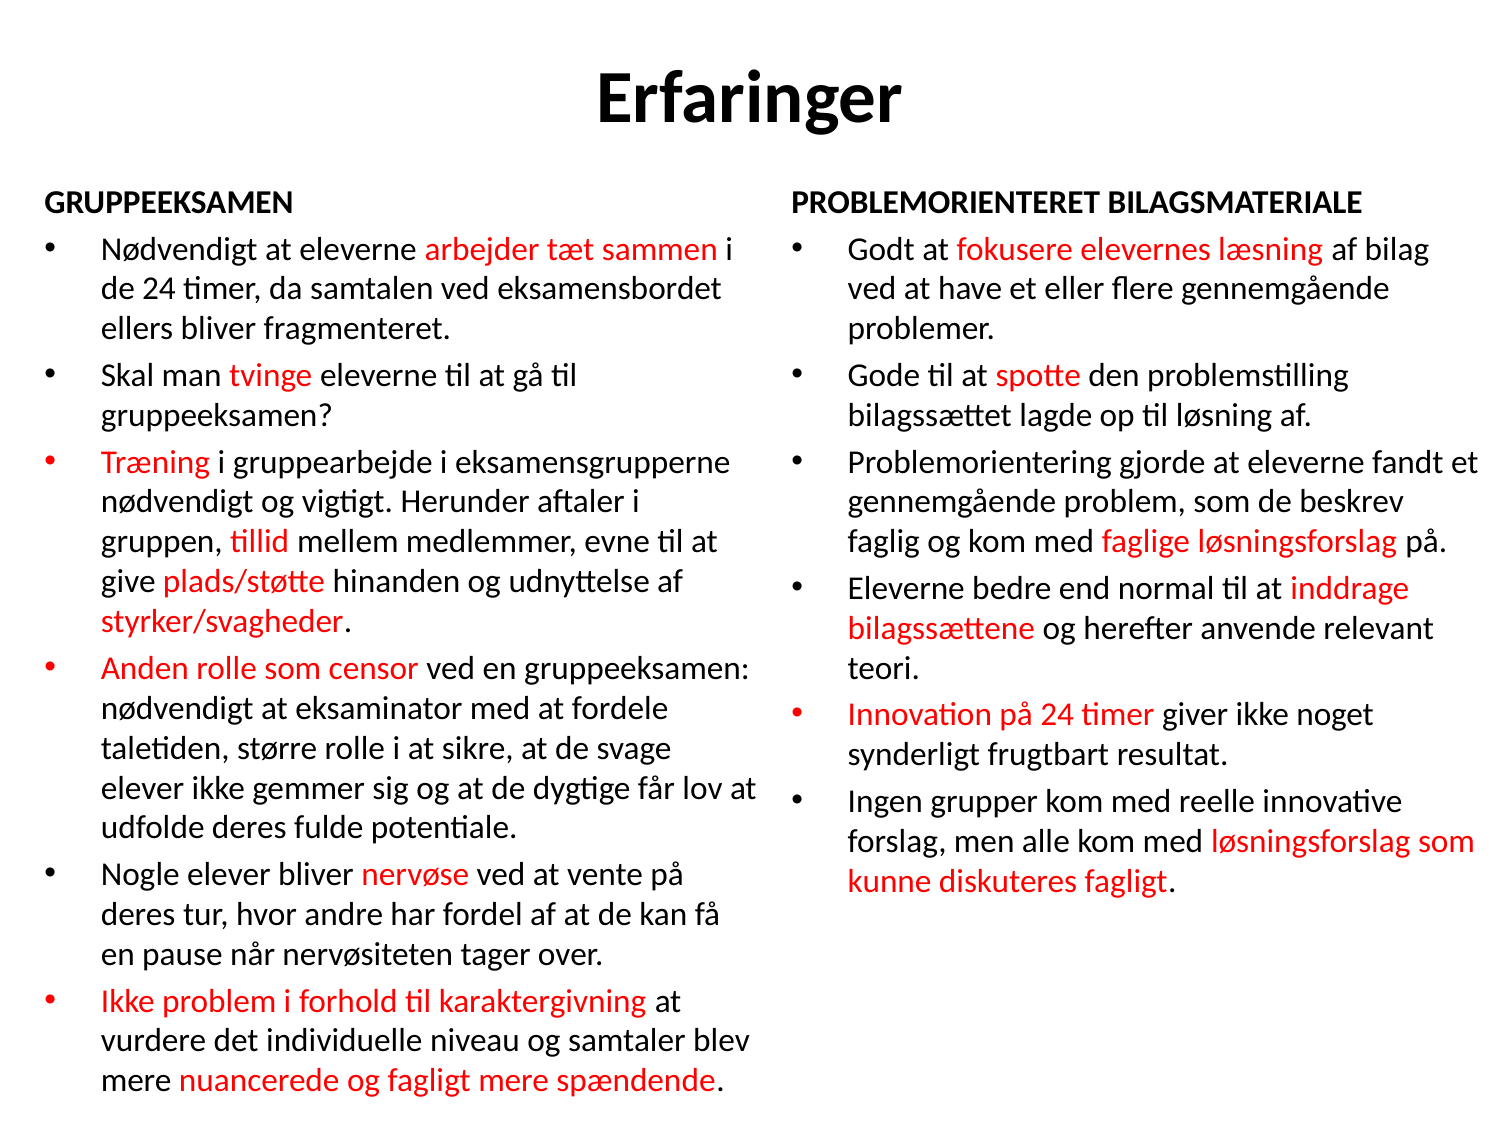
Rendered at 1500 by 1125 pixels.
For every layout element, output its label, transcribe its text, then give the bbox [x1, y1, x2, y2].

list GRUPPEEKSAMEN Nødvendigt at eleverne arbejder tæt sammen i de 24 timer, da samtalen ved eksamensbordet ellers bliver fragmenteret. Skal man tvinge eleverne til at gå til gruppeeksamen? Træning i gruppearbejde i eksamensgrupperne nødvendigt og vigtigt. Herunder aftaler i gruppen, tillid mellem medlemmer, evne til at give plads/støtte hinanden og udnyttelse af styrker/svagheder. Anden rolle som censor ved en gruppeeksamen: nødvendigt at eksaminator med at fordele taletiden, større rolle i at sikre, at de svage elever ikke gemmer sig og at de dygtige får lov at udfolde deres fulde potentiale. Nogle elever bliver nervøse ved at vente på deres tur, hvor andre har fordel af at de kan få en pause når nervøsiteten tager over. Ikke problem i forhold til karaktergivning at vurdere det individuelle niveau og samtaler blev mere nuancerede og fagligt mere spændende. [29, 172, 774, 1005]
title Erfaringer [75, 0, 1425, 185]
list PROBLEMORIENTERET BILAGSMATERIALE Godt at fokusere elevernes læsning af bilag ved at have et eller flere gennemgående problemer. Gode til at spotte den problemstilling bilagssættet lagde op til løsning af. Problemorientering gjorde at eleverne fandt et gennemgående problem, som de beskrev faglig og kom med faglige løsningsforslag på. Eleverne bedre end normal til at inddrage bilagssættene og herefter anvende relevant teori. Innovation på 24 timer giver ikke noget synderligt frugtbart resultat. Ingen grupper kom med reelle innovative forslag, men alle kom med løsningsforslag som kunne diskuteres fagligt. [776, 172, 1497, 1017]
